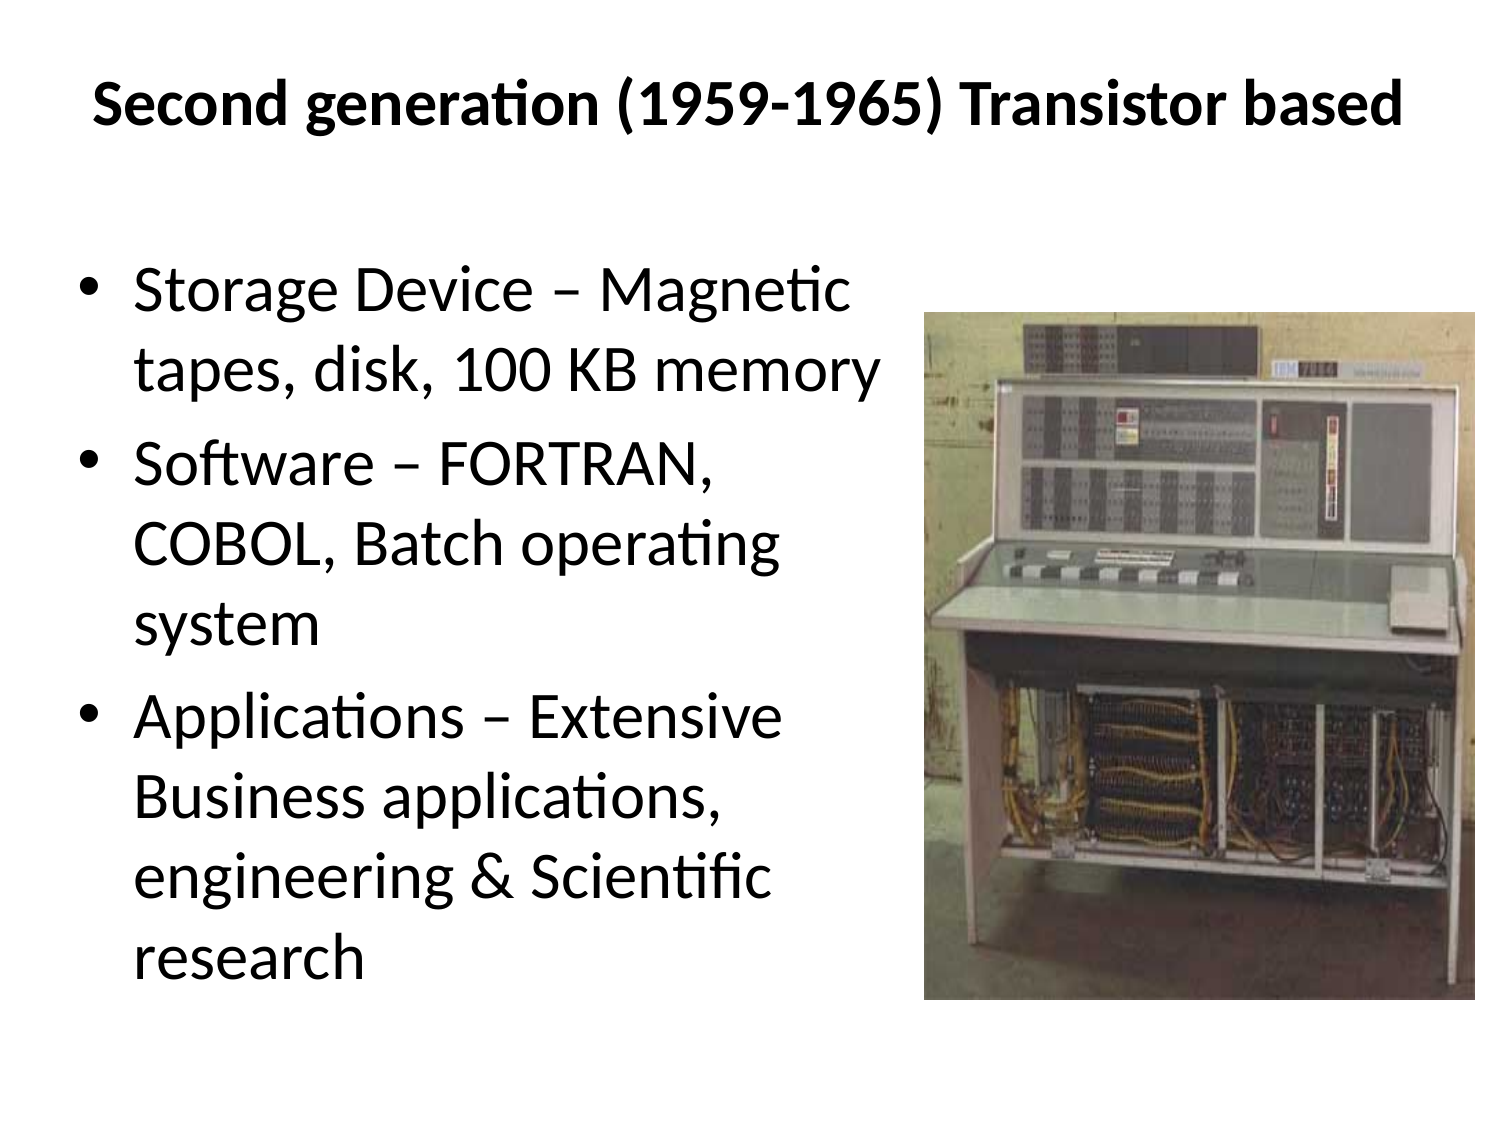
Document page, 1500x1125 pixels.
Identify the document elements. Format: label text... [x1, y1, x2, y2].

picture [924, 312, 1476, 1001]
list Storage Device – Magnetic tapes, disk, 100 KB memory Software – FORTRAN, COBOL, Batch operating system Applications – Extensive Business applications, engineering & Scientific research [62, 237, 950, 1093]
title Second generation (1959-1965) Transistor based [75, 45, 1425, 233]
